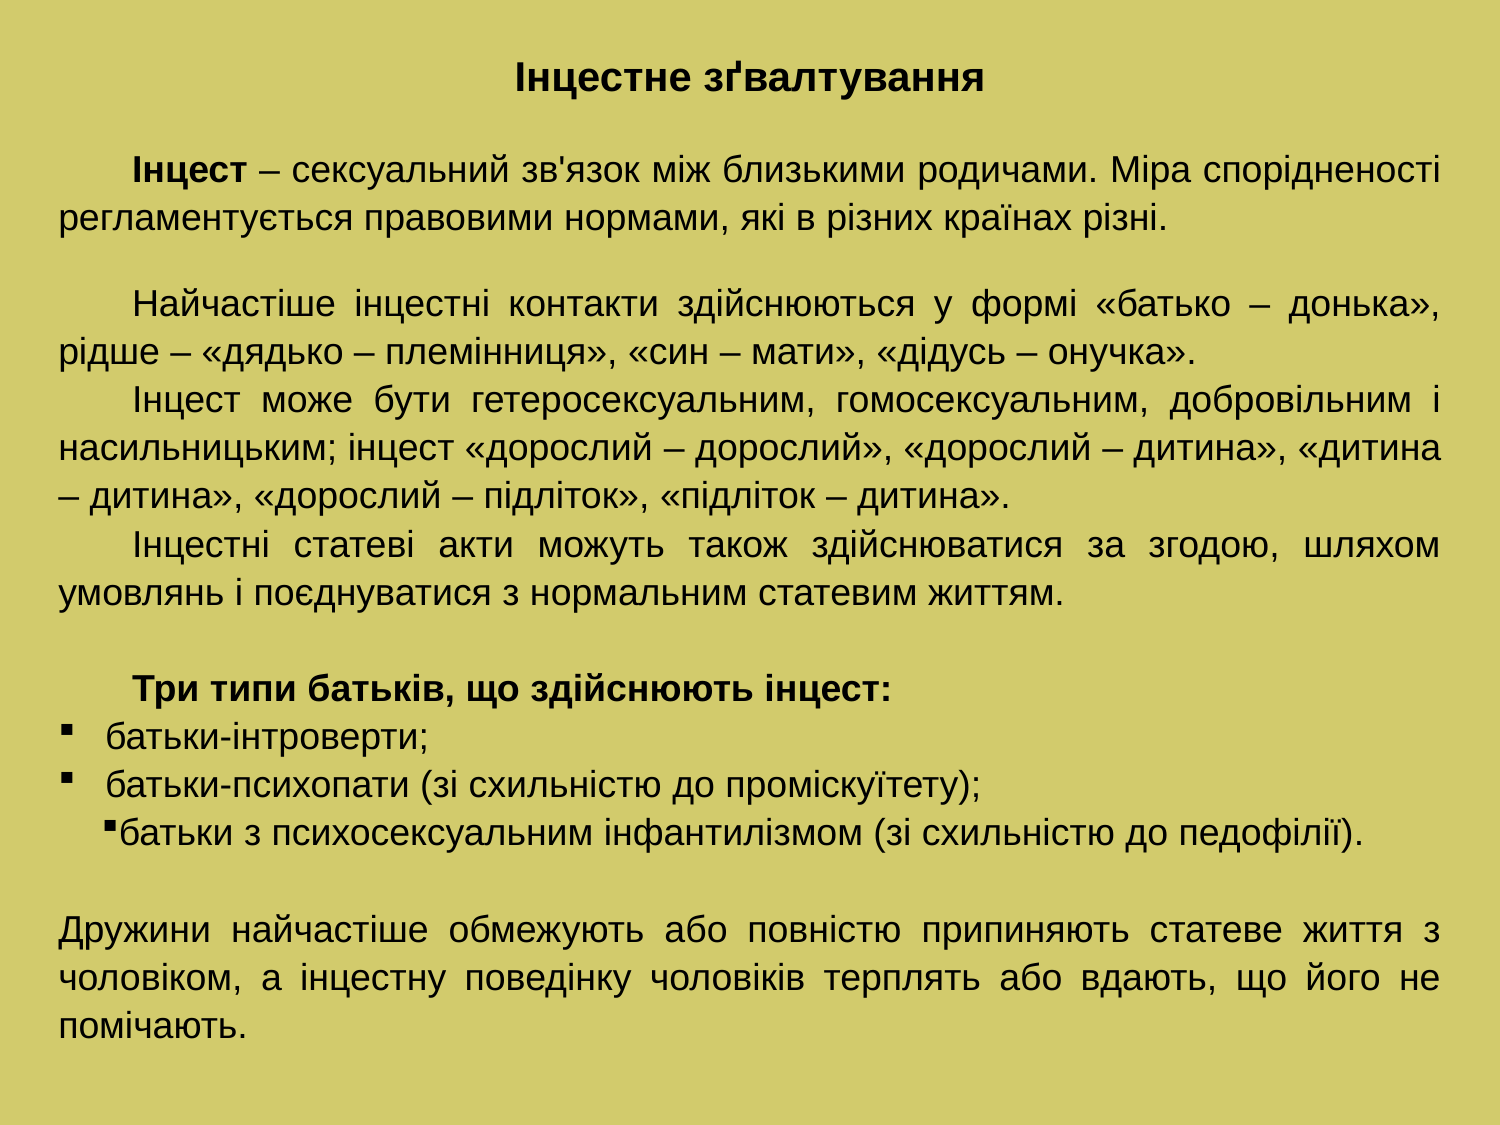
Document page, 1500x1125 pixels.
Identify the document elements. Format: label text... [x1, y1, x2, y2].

text_box Інцестне зґвалтування Інцест – сексуальний зв'язок між близькими родичами. Міра спорідненості регламентується правовими нормами, які в різних країнах різні. Найчастіше інцестні контакти здійснюються у формі «батько – донька», рідше – «дядько – племінниця», «син – мати», «дідусь – онучка». Інцест може бути гетеросексуальним, гомосексуальним, добровільним і насильницьким; інцест «дорослий – дорослий», «дорослий – дитина», «дитина – дитина», «дорослий – підліток», «підліток – дитина». Інцестні статеві акти можуть також здійснюватися за згодою, шляхом умовлянь і поєднуватися з нормальним статевим життям. Три типи батьків, що здійснюють інцест: батьки-інтроверти; батьки-психопати (зі схильністю до проміскуїтету); батьки з психосексуальним інфантилізмом (зі схильністю до педофілії). Дружини найчастіше обмежують або повністю припиняють статеве життя з чоловіком, а інцестну поведінку чоловіків терплять або вдають, що його не помічають. [43, 38, 1457, 1054]
